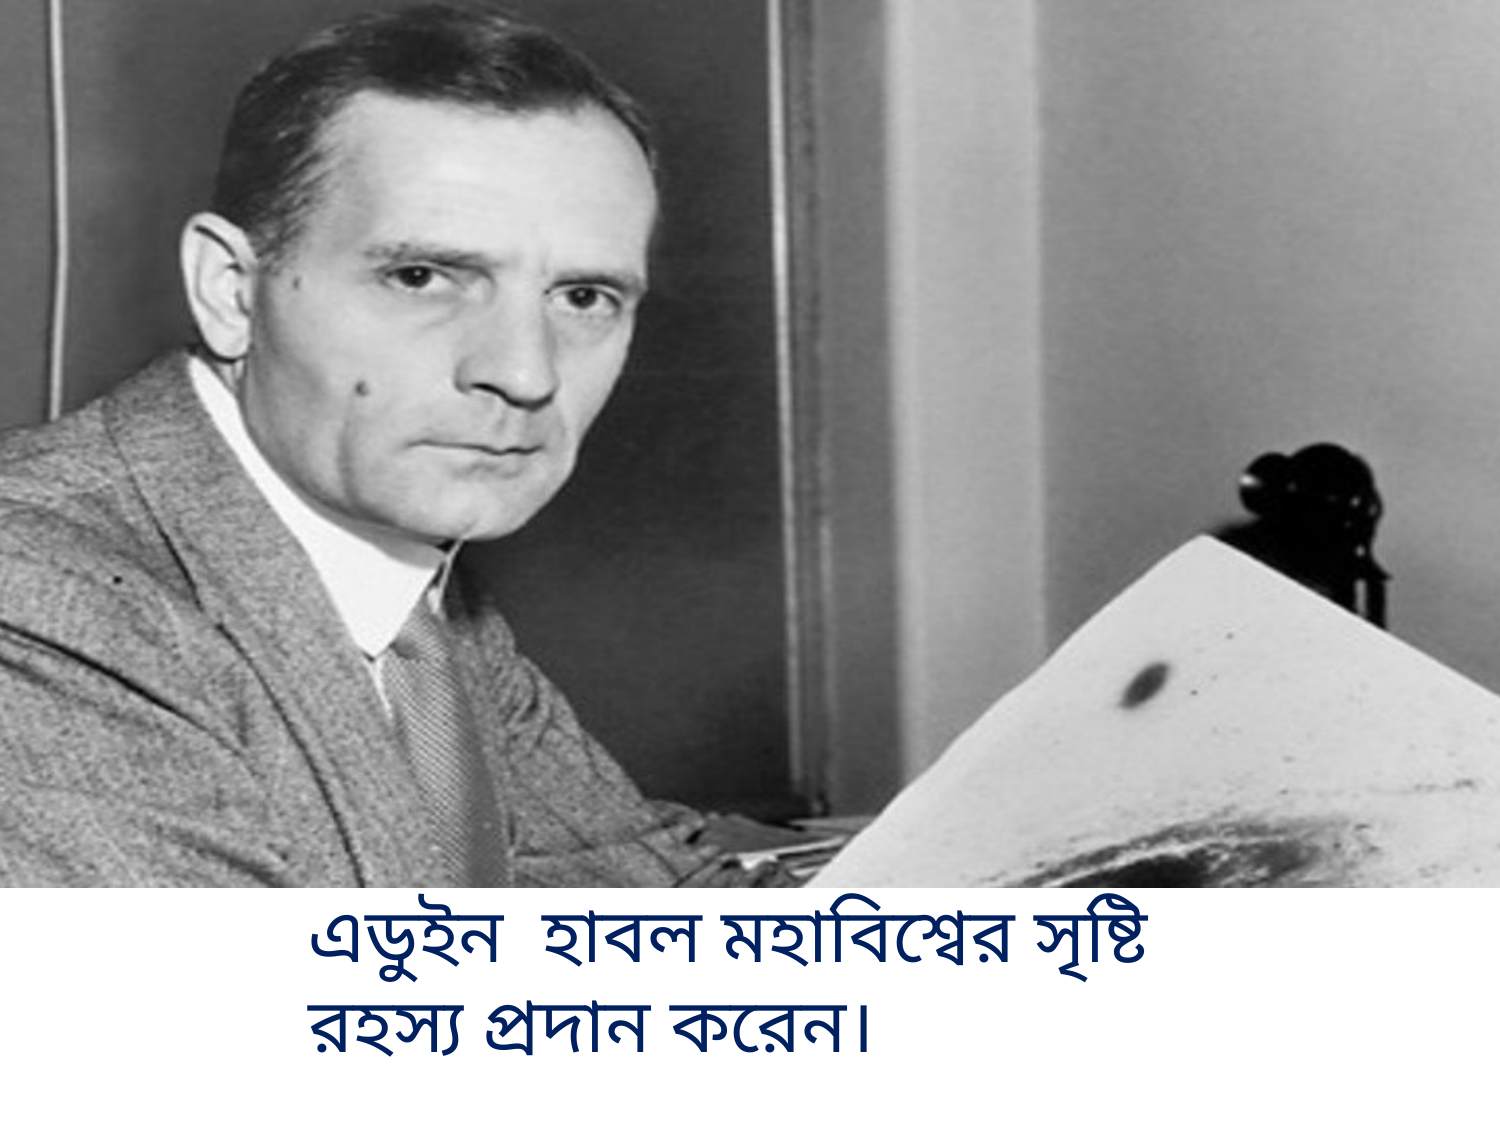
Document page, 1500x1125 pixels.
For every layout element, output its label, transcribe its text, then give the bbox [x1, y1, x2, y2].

list এডুইন হাবল মহাবিশ্বের সৃষ্টি রহস্য প্রদান করেন। [294, 895, 1194, 1013]
picture [0, 0, 1500, 888]
